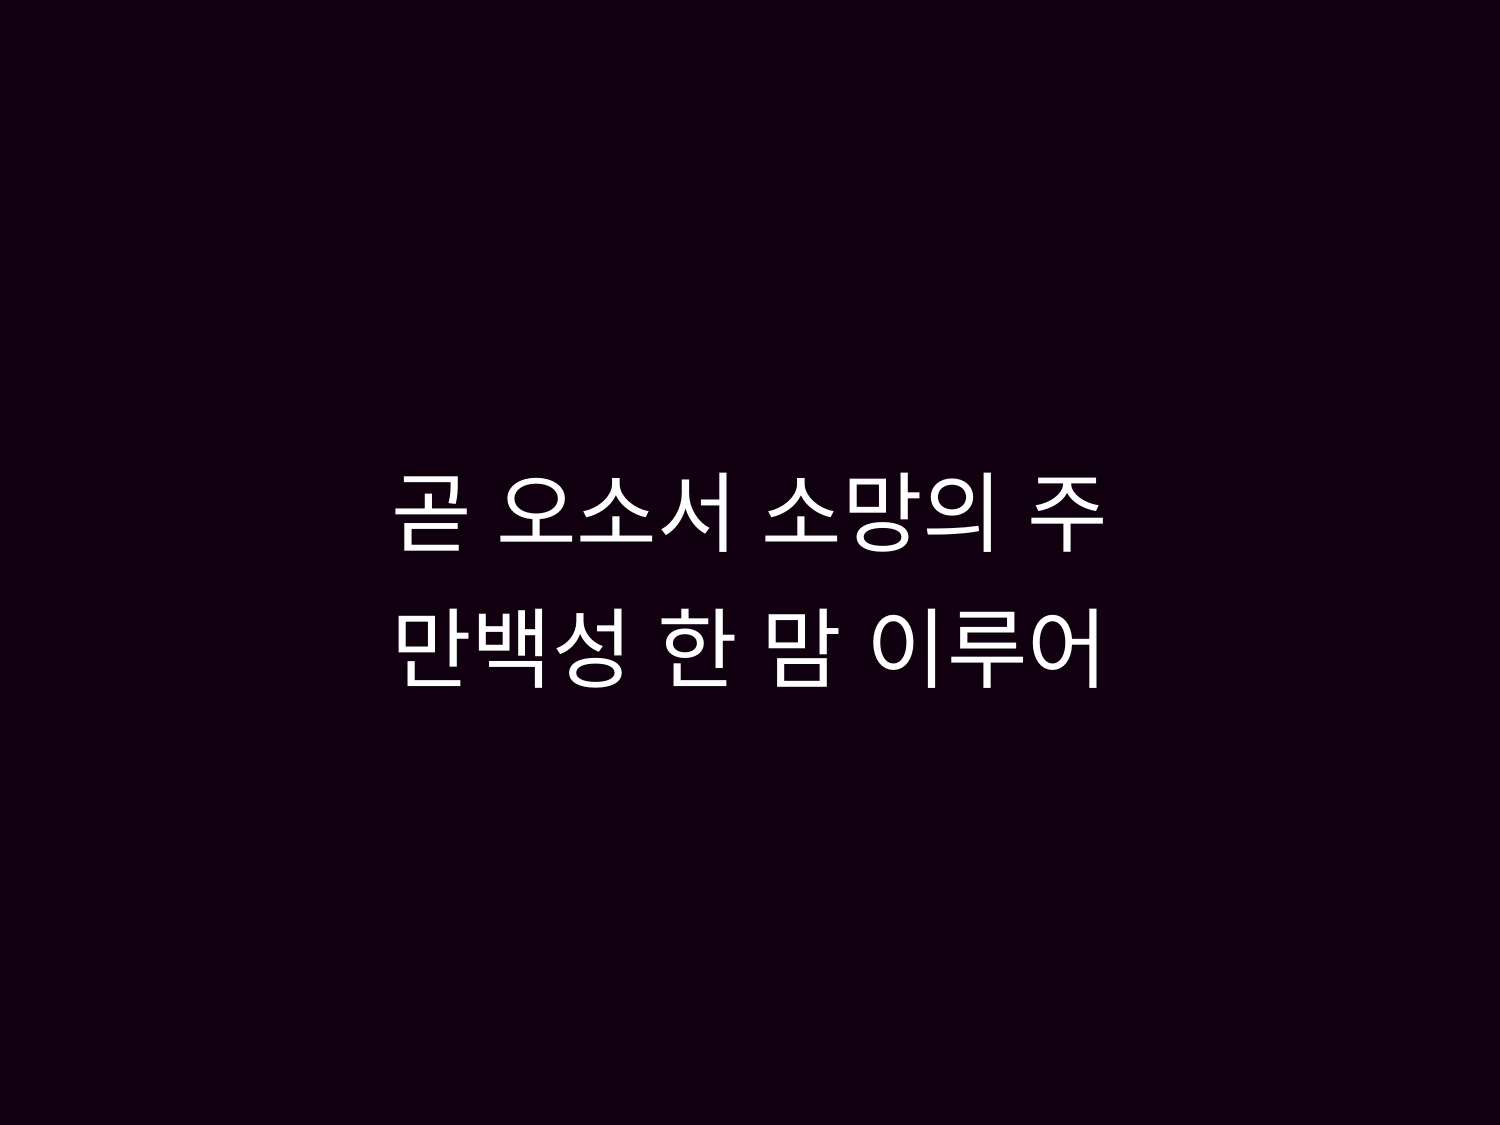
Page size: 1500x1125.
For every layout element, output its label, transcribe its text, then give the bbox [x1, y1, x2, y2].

title 곧 오소서 소망의 주 만백성 한 맘 이루어 [0, 0, 1500, 1125]
